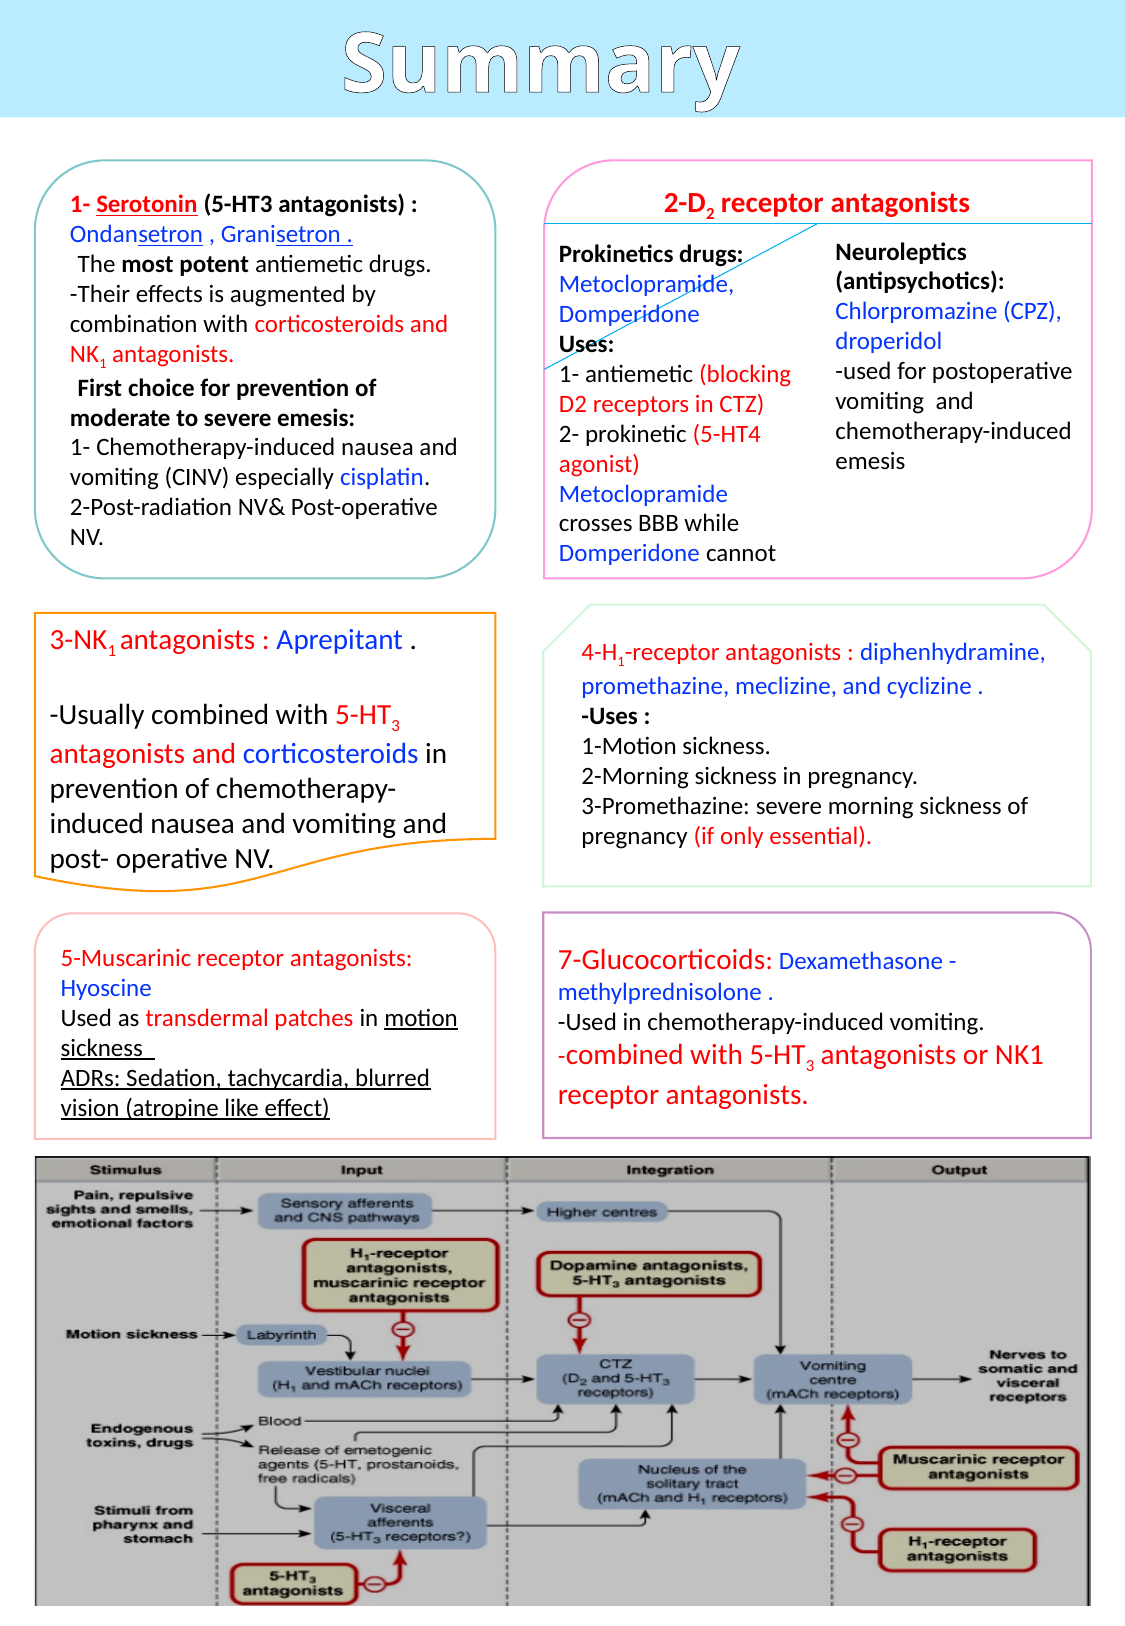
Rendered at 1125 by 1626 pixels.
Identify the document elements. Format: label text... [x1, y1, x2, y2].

text_box 1- Serotonin (5-HT3 antagonists) : Ondansetron , Granisetron . -The most potent antiemetic drugs. -Their effects is augmented by combination with corticosteroids and NK1 antagonists. -First choice for prevention of moderate to severe emesis: 1- Chemotherapy-induced nausea and vomiting (CINV) especially cisplatin. 2-Post-radiation NV& Post-operative NV. [33, 159, 497, 580]
text_box 2-D2 receptor antagonists [819, 224, 1058, 231]
text_box [543, 370, 1093, 580]
text_box 2-D2 receptor antagonists [576, 224, 817, 231]
text_box [543, 159, 1093, 368]
text_box 2-D2 receptor antagonists [576, 175, 1058, 223]
text_box Prokinetics drugs: Metoclopramide, Domperidone Uses: 1- antiemetic (blocking D2 receptors in CTZ) 2- prokinetic (5-HT4 agonist) Metoclopramide crosses BBB while Domperidone cannot [544, 230, 817, 575]
text_box Neuroleptics (antipsychotics): Chlorpromazine (CPZ), droperidol -used for postoperative vomiting and chemotherapy-induced emesis [820, 227, 1093, 482]
text_box 4-H1-receptor antagonists : diphenhydramine, promethazine, meclizine, and cyclizine . -Uses : 1-Motion sickness. 2-Morning sickness in pregnancy. 3-Promethazine: severe morning sickness of pregnancy (if only essential). [542, 603, 1092, 888]
text_box 3-NK1 antagonists : Aprepitant . -Usually combined with 5-HT3 antagonists and corticosteroids in prevention of chemotherapy-induced nausea and vomiting and post- operative NV. [33, 611, 497, 893]
text_box Summary [0, 0, 1125, 118]
text_box 7-Glucocorticoids: Dexamethasone - methylprednisolone . -Used in chemotherapy-induced vomiting. -combined with 5-HT3 antagonists or NK1 receptor antagonists. [542, 911, 1092, 1140]
text_box 5-Muscarinic receptor antagonists: Hyoscine Used as transdermal patches in motion sickness ADRs: Sedation, tachycardia, blurred vision (atropine like effect) [33, 912, 497, 1140]
picture [34, 1156, 1091, 1606]
